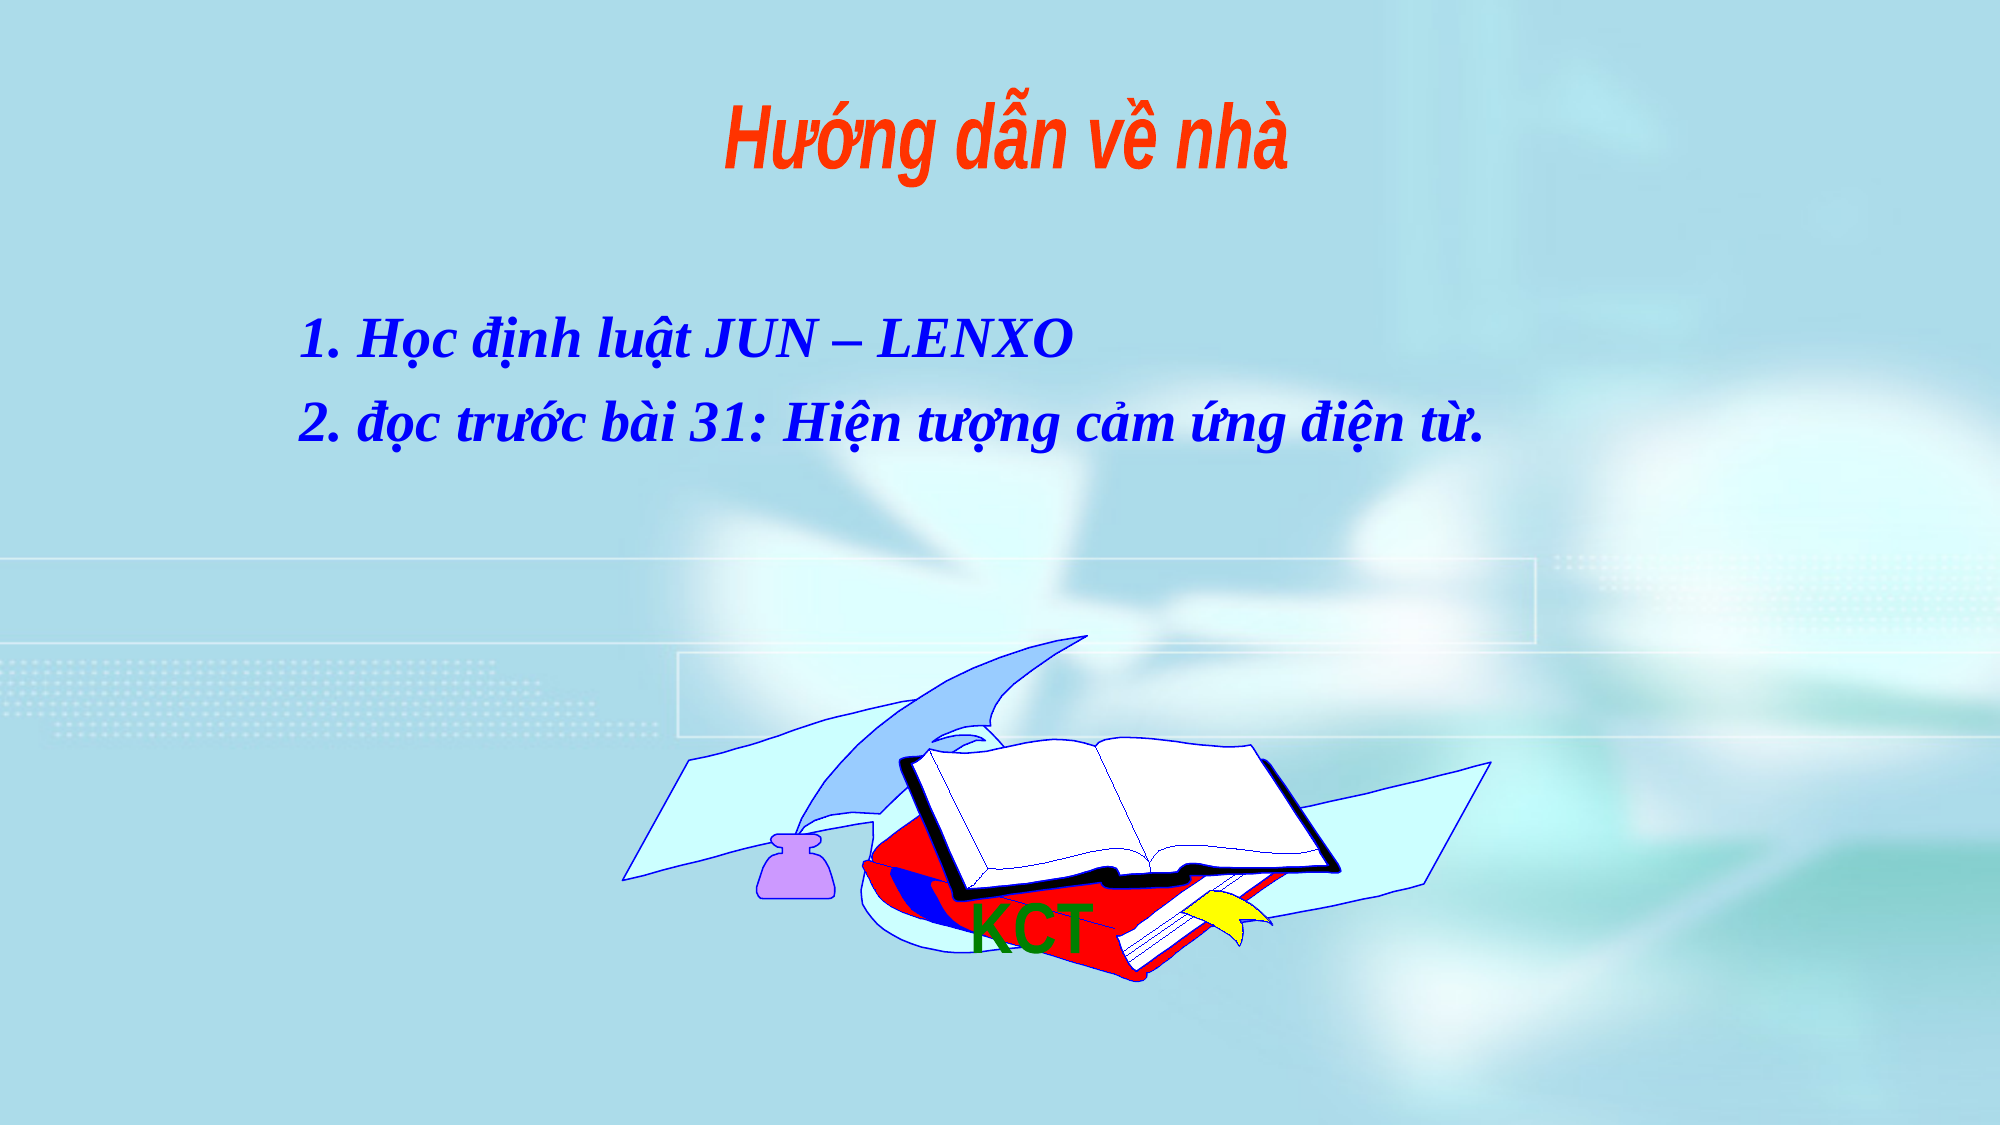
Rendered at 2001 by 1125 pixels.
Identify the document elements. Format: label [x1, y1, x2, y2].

picture [0, 0, 2000, 1125]
text_box [622, 635, 1491, 982]
